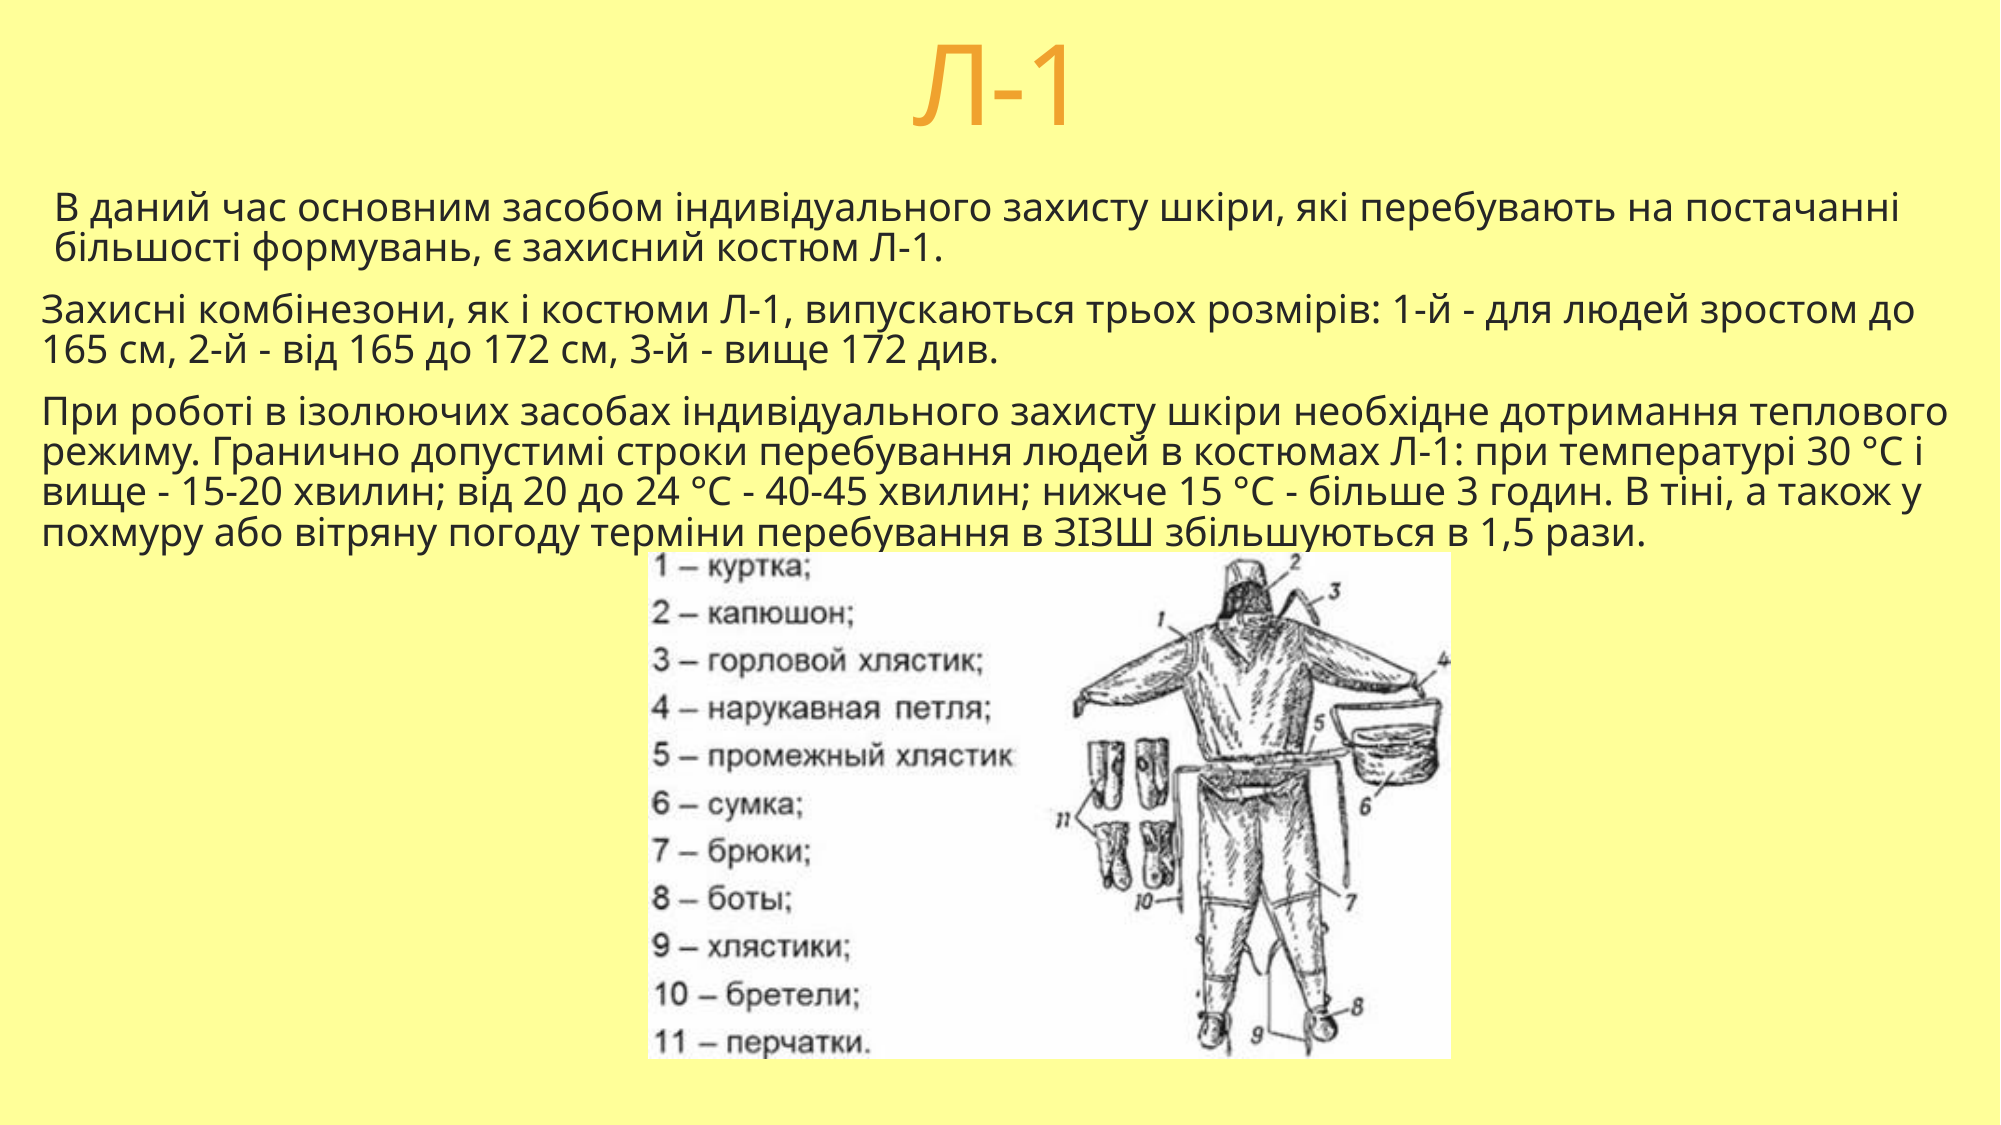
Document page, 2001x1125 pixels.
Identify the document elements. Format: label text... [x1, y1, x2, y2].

list В даний час основним засобом індивідуального захисту шкіри, які перебувають на постачанні більшості формувань, є захисний костюм Л-1. Захисні комбінезони, як і костюми Л-1, випускаються трьох розмірів: 1-й - для людей зростом до 165 см, 2-й - від 165 до 172 см, 3-й - вище 172 див. При роботі в ізолюючих засобах індивідуального захисту шкіри необхідне дотримання теплового режиму. Гранично допустимі строки перебування людей в костюмах Л-1: при температурі 30 °С і вище - 15-20 хвилин; від 20 до 24 °С - 40-45 хвилин; нижче 15 °С - більше 3 годин. В тіні, а також у похмуру або вітряну погоду терміни перебування в ЗІЗШ збільшуються в 1,5 рази. [26, 182, 1981, 596]
title Л-1 [117, 15, 1885, 168]
picture [648, 552, 1451, 1059]
